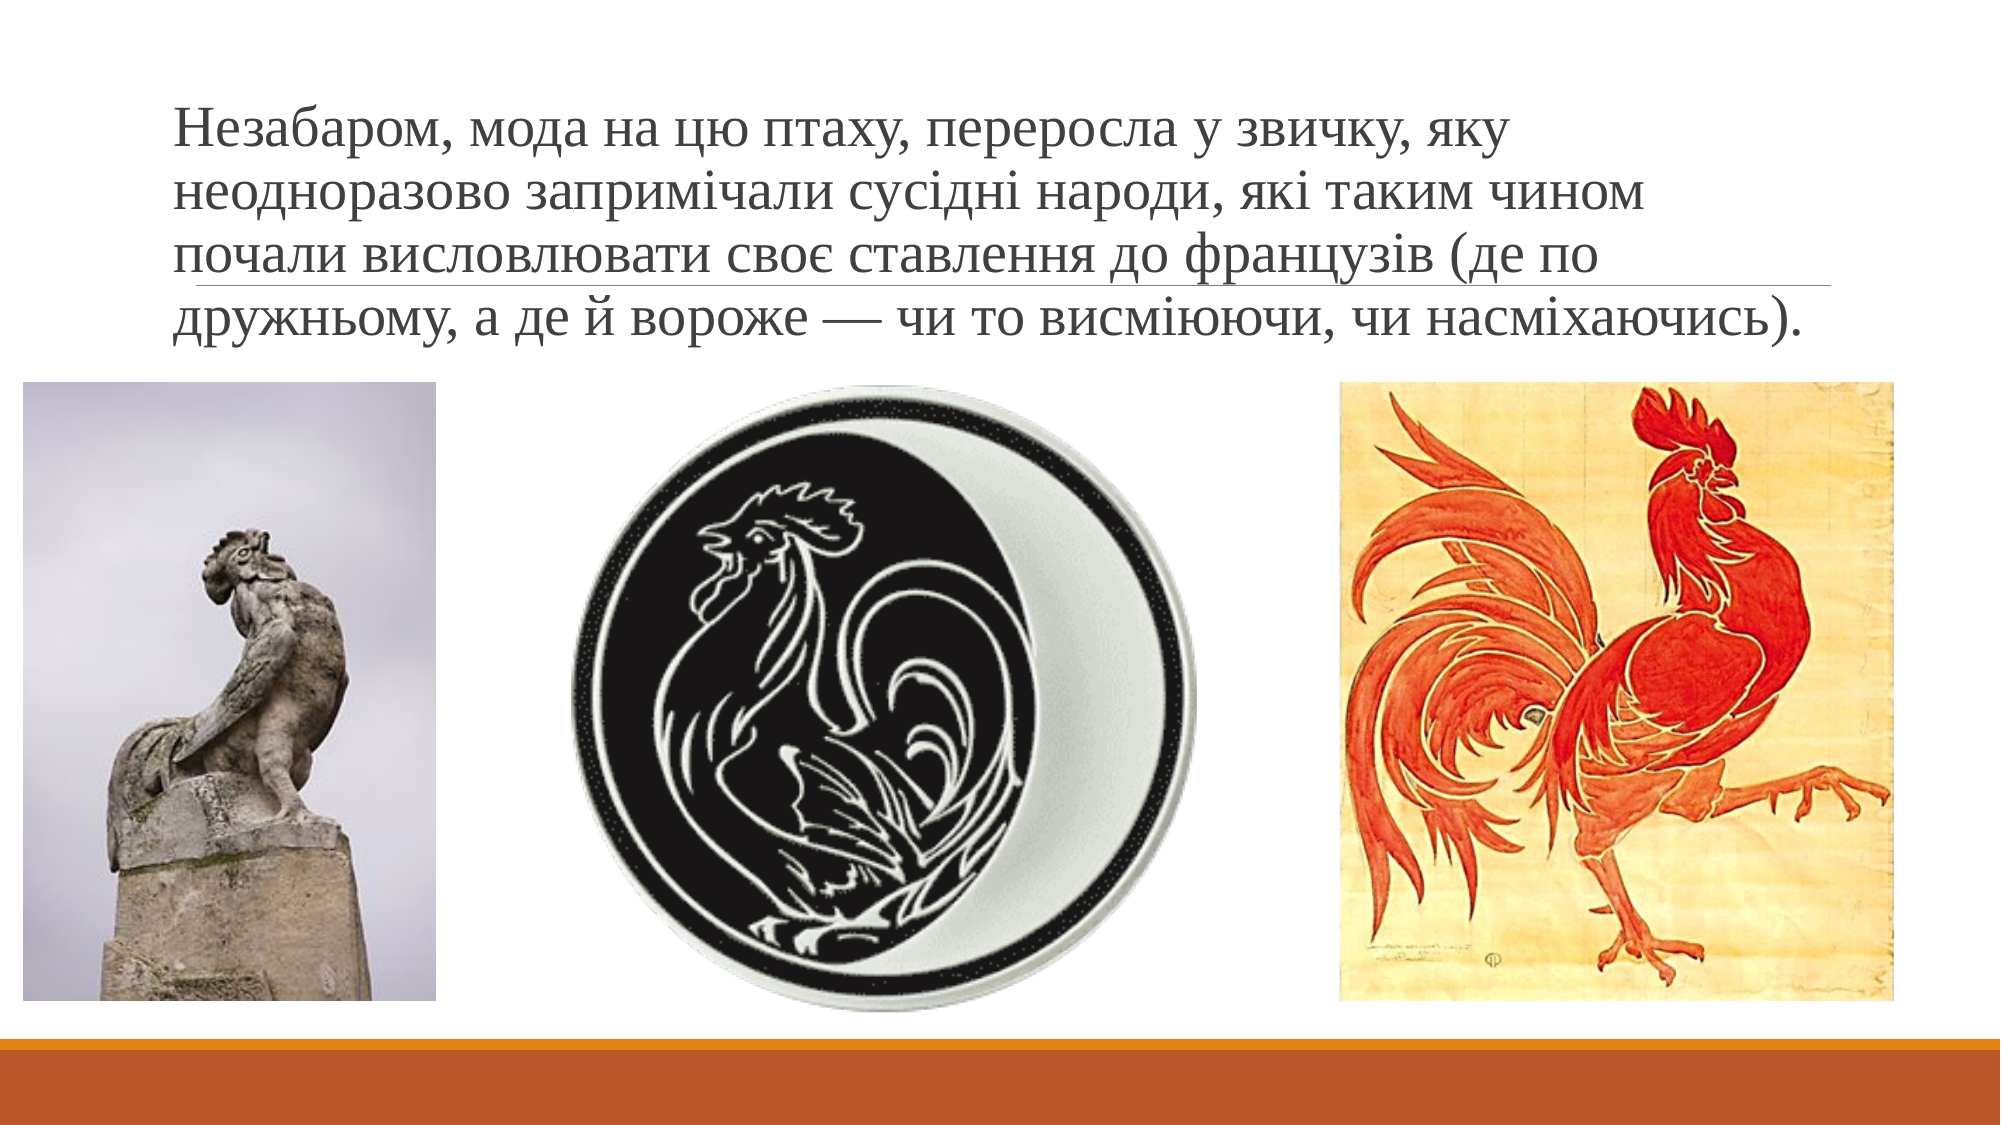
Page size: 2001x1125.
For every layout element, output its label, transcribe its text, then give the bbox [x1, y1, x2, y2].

picture [22, 382, 436, 1002]
picture [569, 382, 1205, 1017]
list Незабаром, мода на цю птаху, переросла у звичку, яку неодноразово запримічали сусідні народи, які таким чином почали висловлювати своє ставлення до французів (де по дружньому, а де й вороже — чи то висміюючи, чи насміхаючись). [158, 88, 1835, 951]
picture [1338, 382, 1895, 1002]
